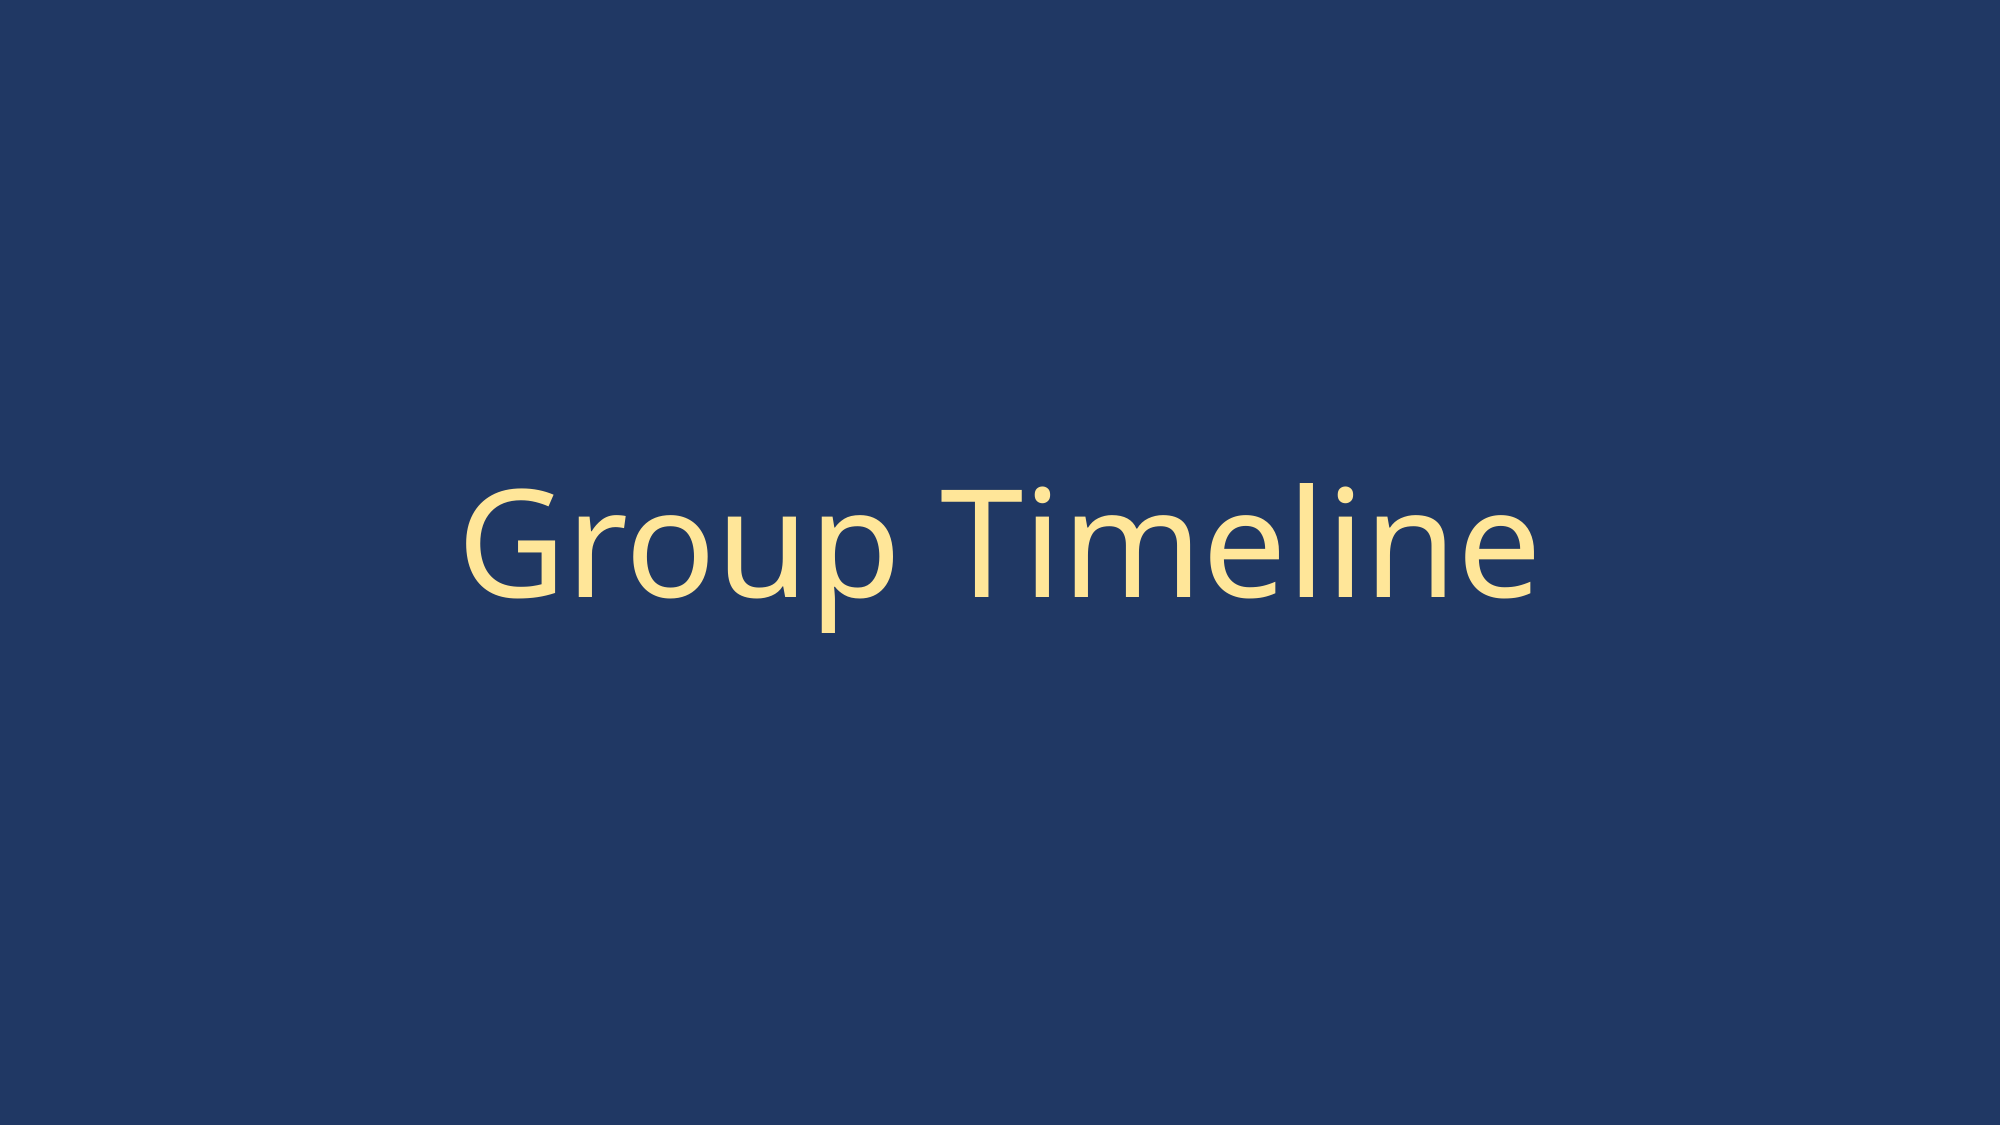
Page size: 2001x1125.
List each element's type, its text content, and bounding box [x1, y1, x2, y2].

title Group Timeline [249, 184, 1750, 914]
